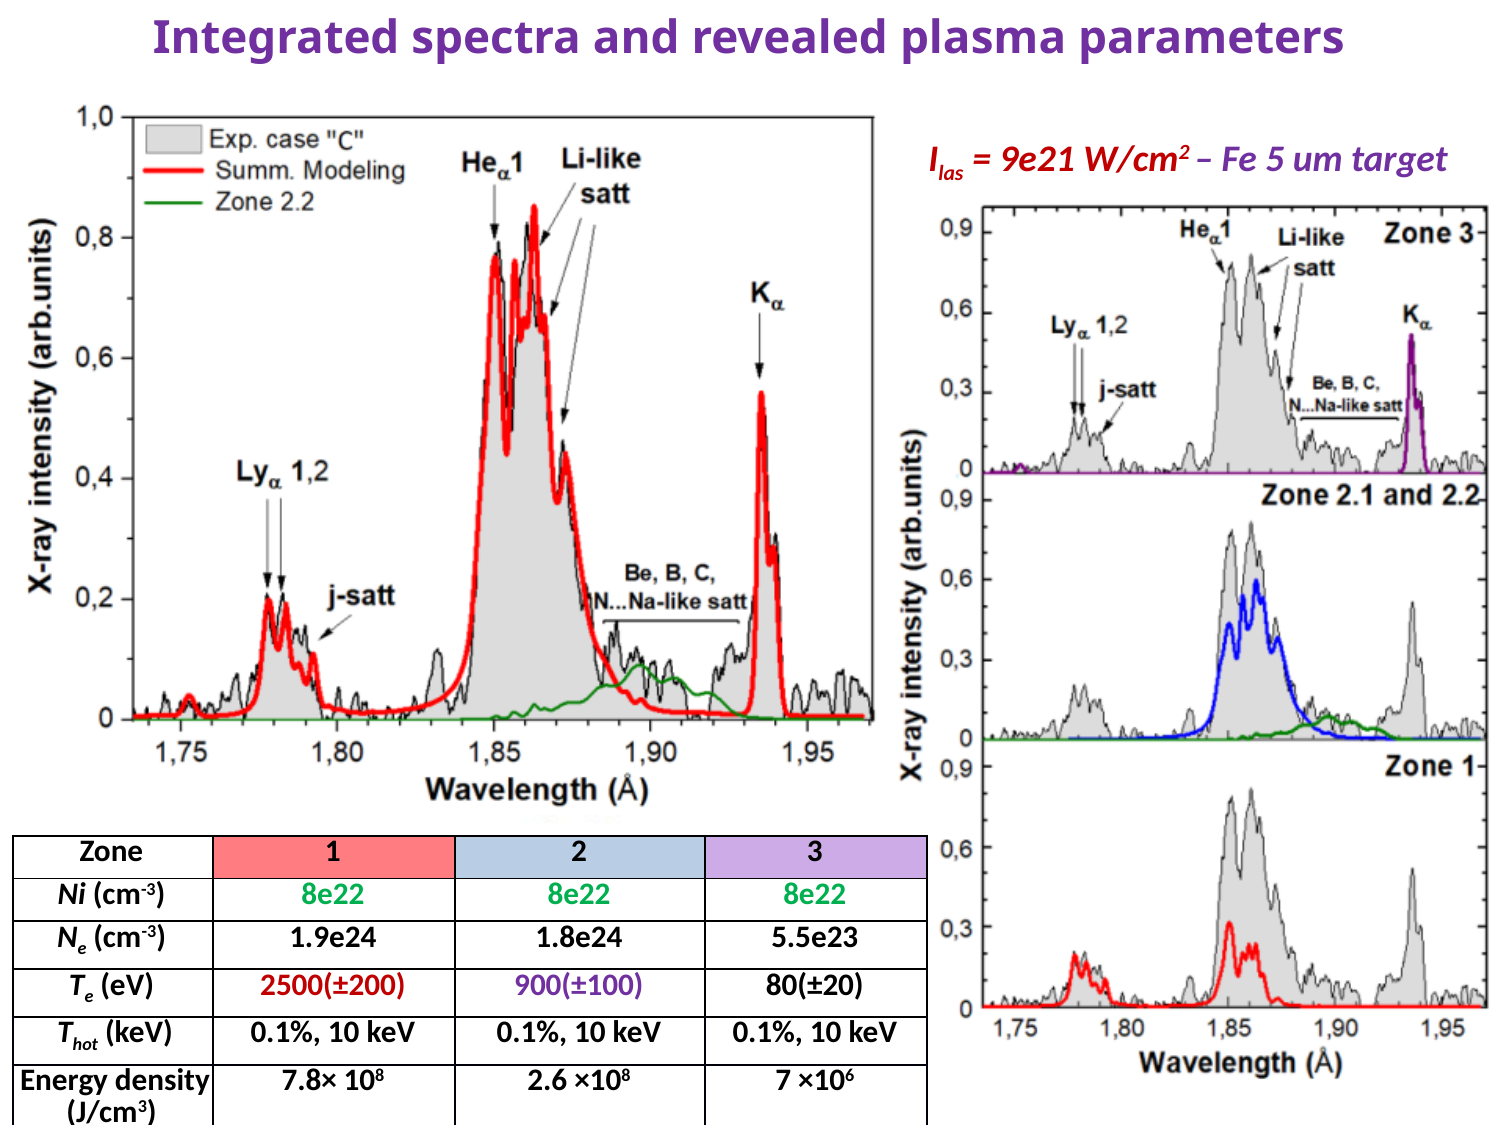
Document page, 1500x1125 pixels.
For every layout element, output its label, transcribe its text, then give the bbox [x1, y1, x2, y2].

table_cell 0.1%, 10 keV [706, 1018, 888, 1064]
picture [893, 196, 1500, 1091]
table_cell 5.5e23 [706, 922, 888, 968]
table_cell Ni (cm-3) [14, 879, 212, 920]
text_box Integrated spectra and revealed plasma parameters [0, 0, 1500, 70]
table_cell Energy density (J/cm3) [14, 1066, 212, 1125]
table_cell 0.1%, 10 keV [214, 1018, 454, 1064]
table_cell 7 ×106 [706, 1066, 926, 1125]
table_cell Ne (cm-3) [14, 922, 212, 968]
table_header 3 [706, 837, 888, 878]
table_cell 1.9e24 [214, 922, 454, 968]
table_cell 1.8e24 [456, 922, 704, 968]
text_box Ilas = 9e21 W/cm2 – Fe 5 um target [913, 126, 1464, 193]
table_header Zone [14, 837, 212, 878]
table_cell Thot (keV) [14, 1018, 212, 1064]
table_cell 8e22 [214, 879, 454, 920]
table_cell 900(±100) [456, 970, 704, 1016]
table_cell 0.1%, 10 keV [456, 1018, 704, 1064]
table_cell 8e22 [456, 879, 704, 920]
picture [16, 91, 892, 825]
table_header 2 [456, 837, 704, 878]
table_cell 8e22 [706, 879, 888, 920]
table_cell Te (eV) [14, 970, 212, 1016]
table_cell 7.8× 108 [214, 1066, 454, 1125]
table_cell 2500(±200) [214, 970, 454, 1016]
table_header 1 [214, 837, 454, 878]
table_cell 2.6 ×108 [456, 1066, 704, 1125]
table_cell 80(±20) [706, 970, 888, 1016]
